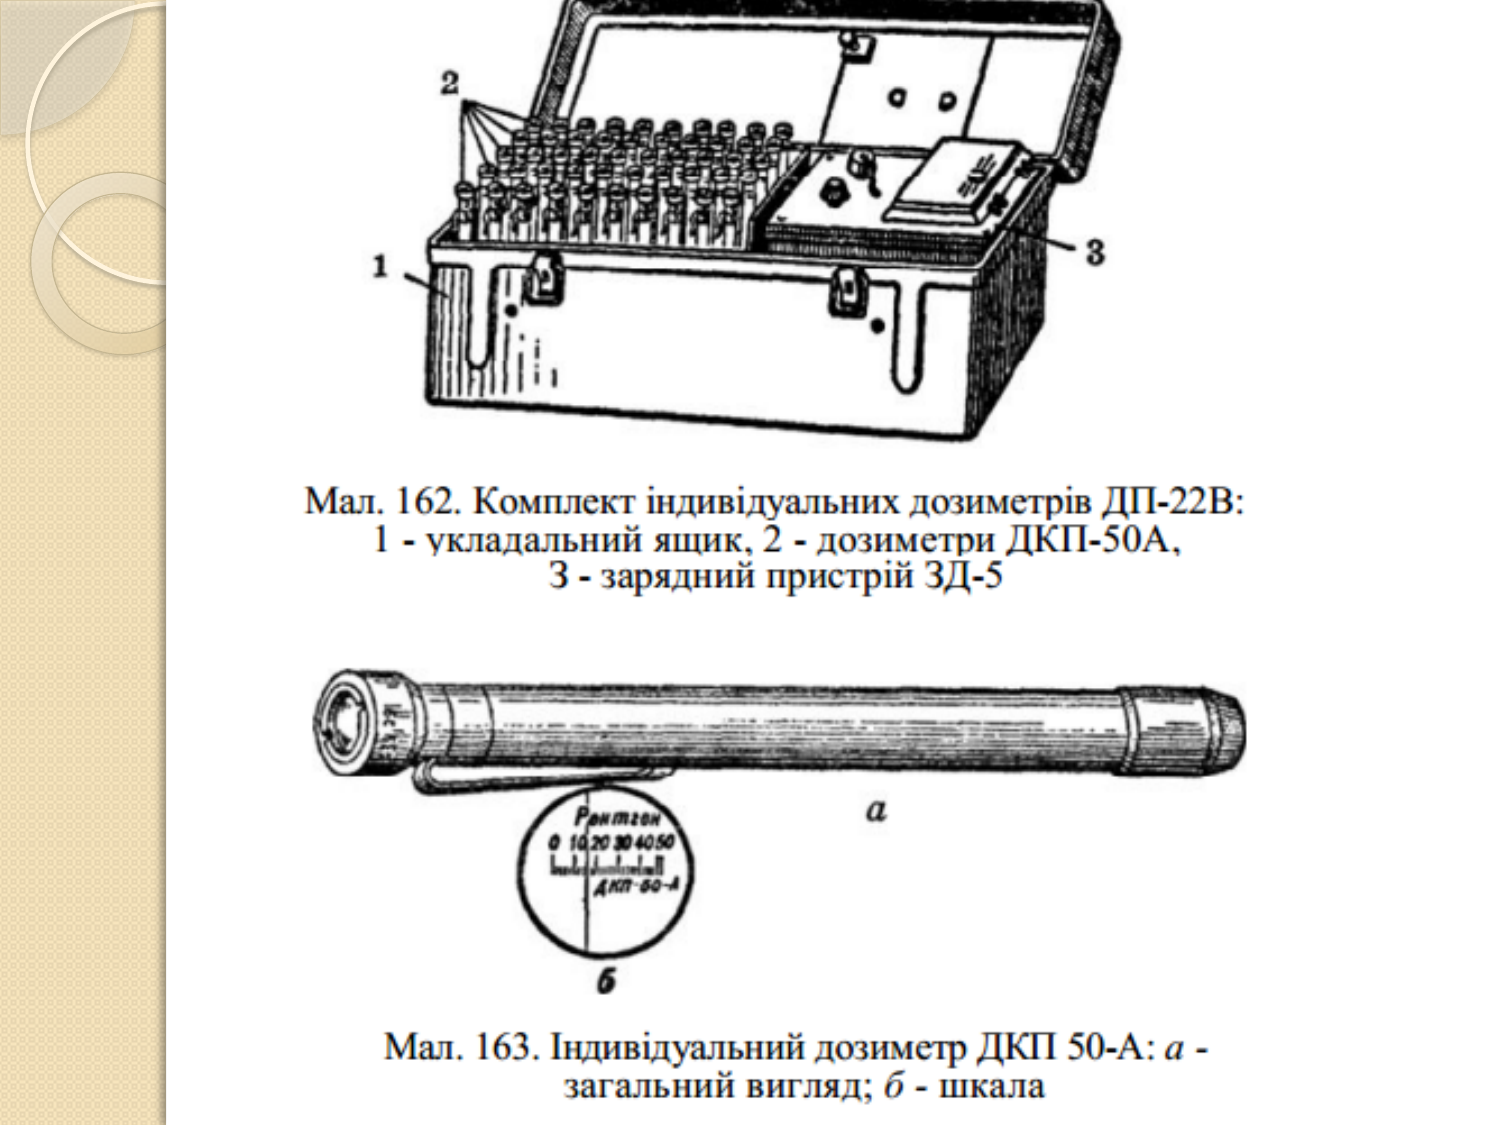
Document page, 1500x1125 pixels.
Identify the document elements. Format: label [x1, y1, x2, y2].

picture [182, 0, 1259, 1125]
